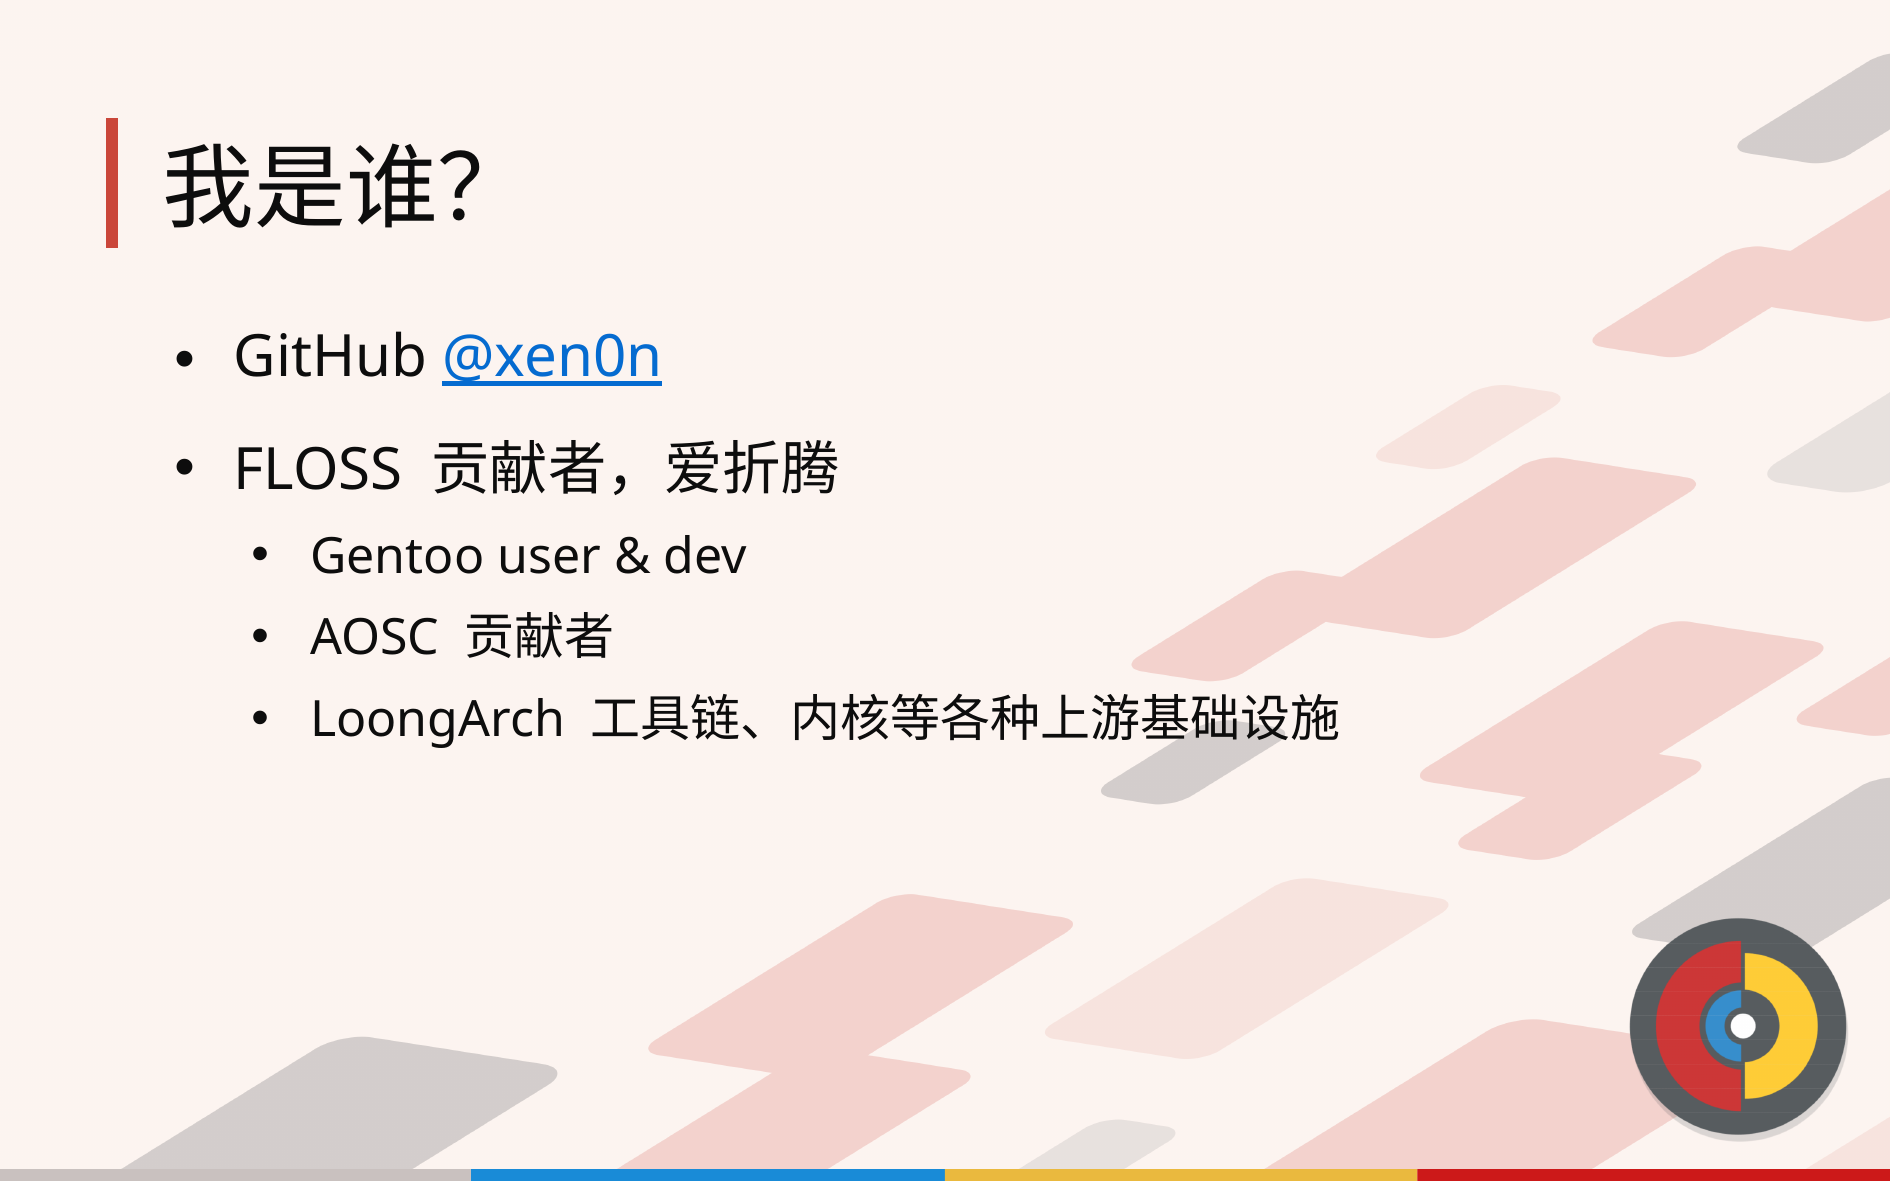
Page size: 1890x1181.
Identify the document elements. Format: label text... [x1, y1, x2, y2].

title 我是谁？ [147, 118, 1725, 248]
list GitHub @xen0n FLOSS 贡献者，爱折腾 Gentoo user & dev AOSC 贡献者 LoongArch 工具链、内核等各种上游基础设施 [147, 295, 1471, 1034]
